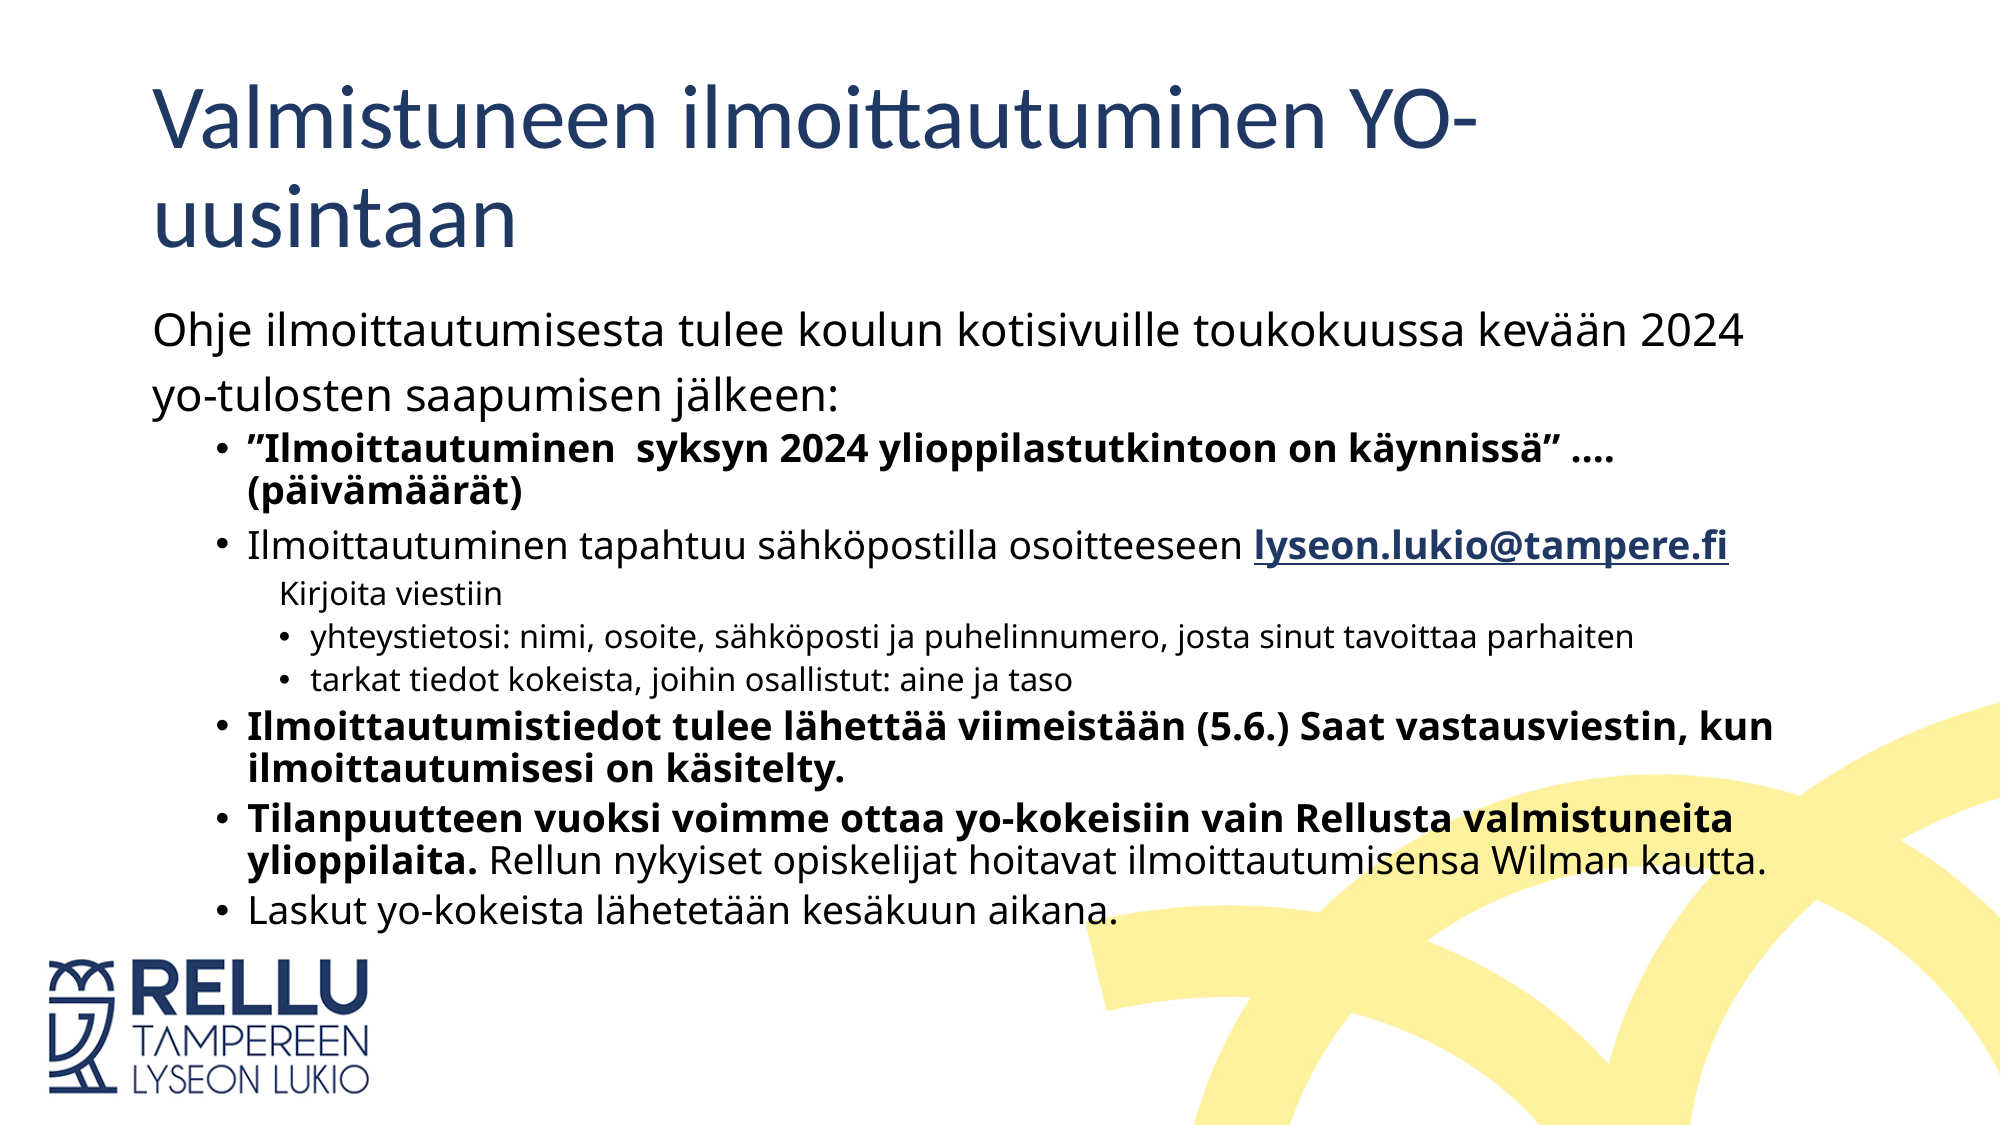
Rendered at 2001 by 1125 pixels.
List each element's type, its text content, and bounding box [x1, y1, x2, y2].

list Ohje ilmoittautumisesta tulee koulun kotisivuille toukokuussa kevään 2024 yo-tulosten saapumisen jälkeen: ”Ilmoittautuminen syksyn 2024 ylioppilastutkintoon on käynnissä” …. (päivämäärät) Ilmoittautuminen tapahtuu sähköpostilla osoitteeseen lyseon.lukio@tampere.fi Kirjoita viestiin yhteystietosi: nimi, osoite, sähköposti ja puhelinnumero, josta sinut tavoittaa parhaiten tarkat tiedot kokeista, joihin osallistut: aine ja taso Ilmoittautumistiedot tulee lähettää viimeistään (5.6.) Saat vastausviestin, kun ilmoittautumisesi on käsitelty. Tilanpuutteen vuoksi voimme ottaa yo-kokeisiin vain Rellusta valmistuneita ylioppilaita. Rellun nykyiset opiskelijat hoitavat ilmoittautumisensa Wilman kautta. Laskut yo-kokeista lähetetään kesäkuun aikana. [137, 299, 1863, 949]
title Valmistuneen ilmoittautuminen YO-uusintaan [137, 59, 1863, 278]
picture [0, 0, 2001, 1125]
